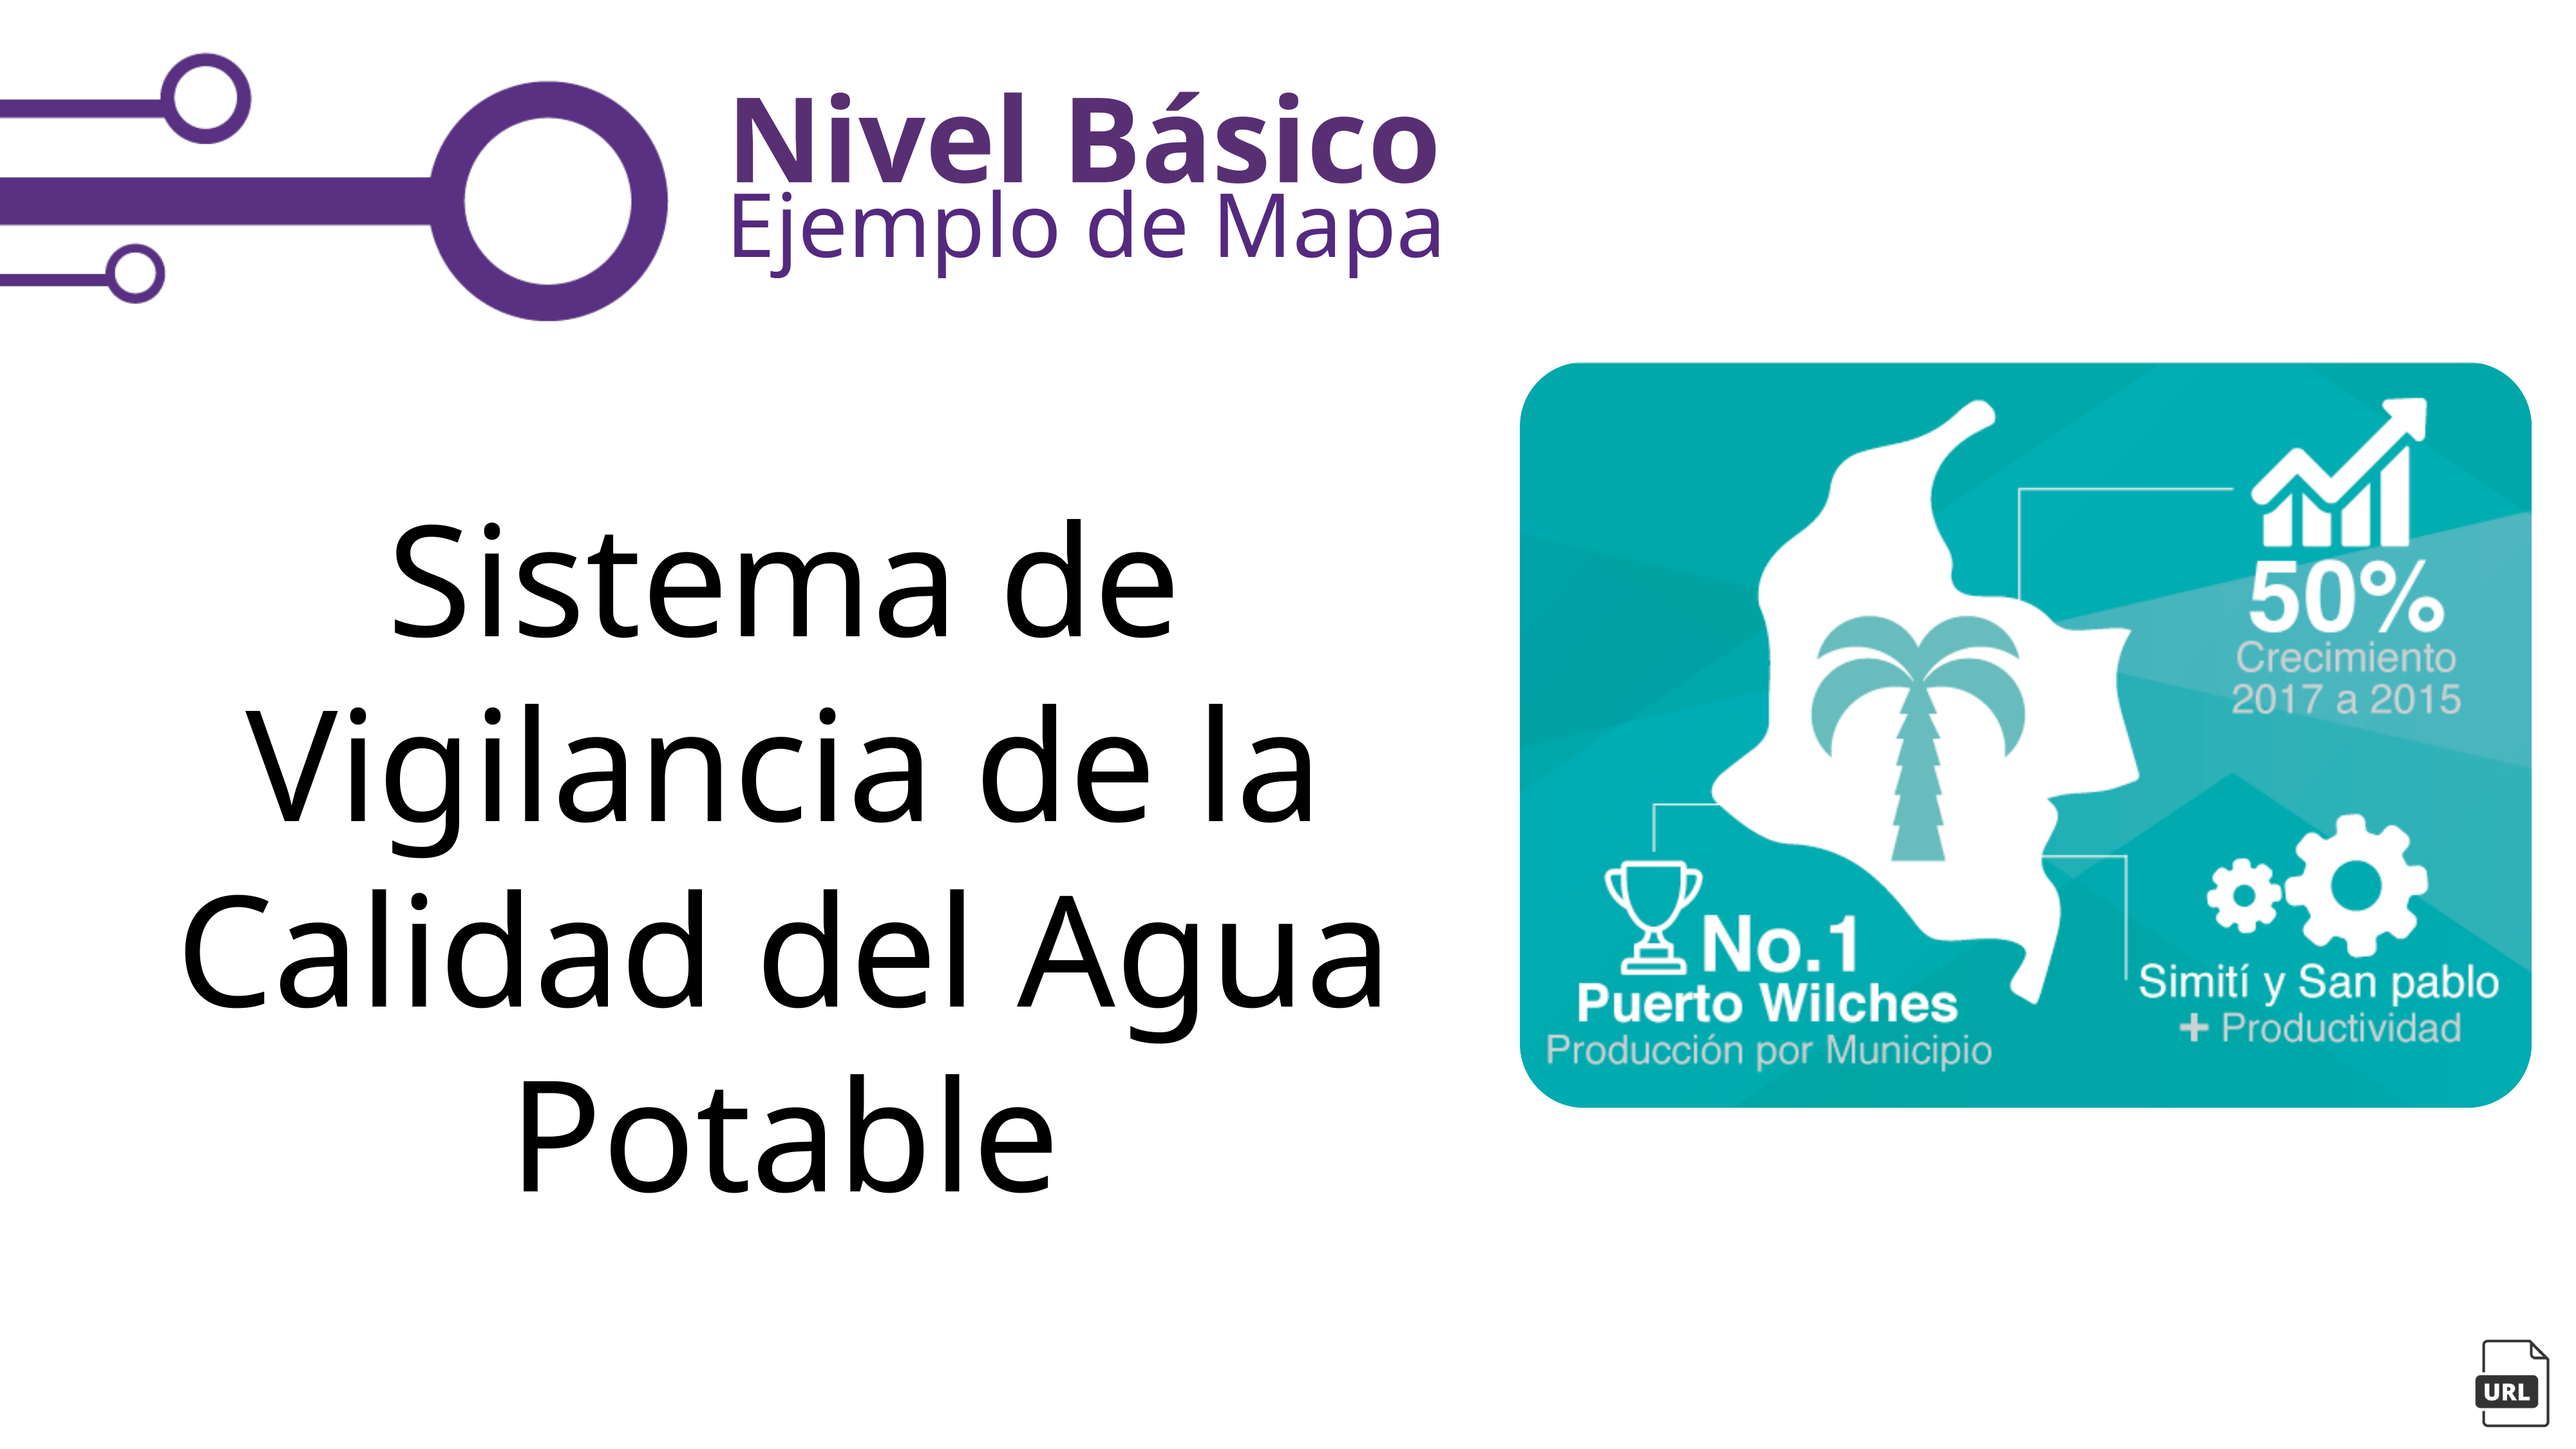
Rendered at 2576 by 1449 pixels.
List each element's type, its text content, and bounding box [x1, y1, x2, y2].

picture [2464, 1337, 2562, 1429]
text_box Sistema de Vigilancia de la Calidad del Agua Potable [48, 477, 1520, 1227]
text_box Nivel Básico [711, 49, 2186, 153]
picture [1519, 362, 2532, 1108]
text_box Ejemplo de Mapa [711, 153, 2249, 290]
picture [0, 0, 691, 363]
